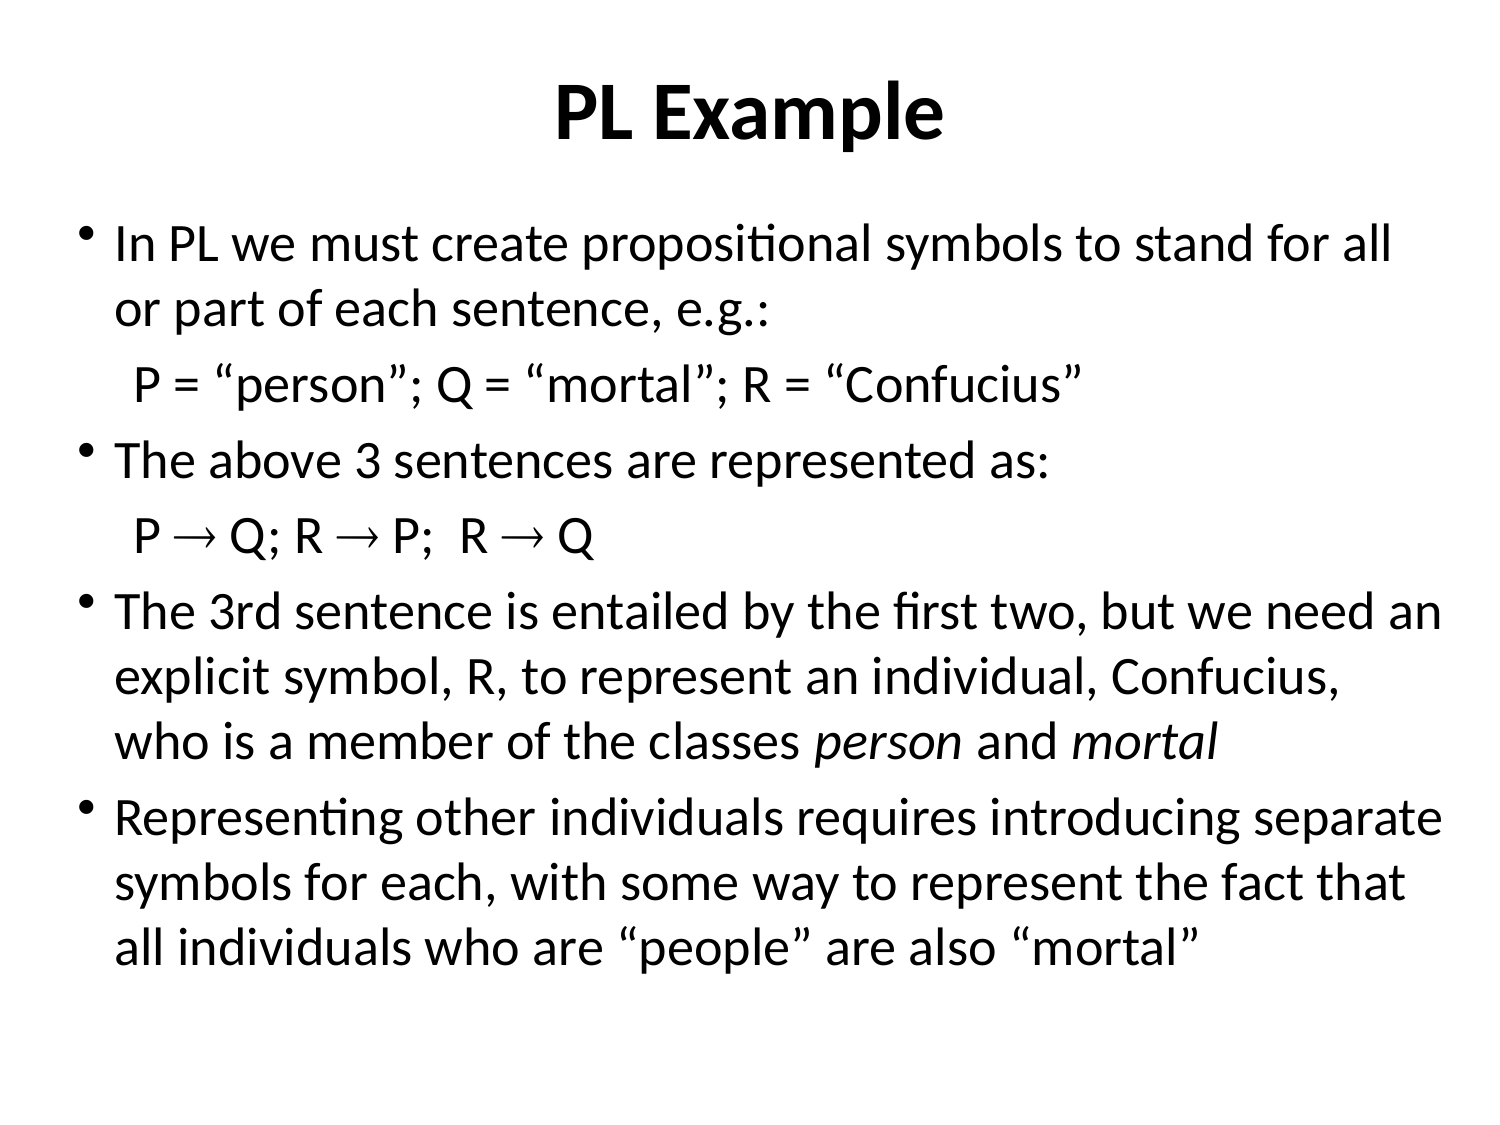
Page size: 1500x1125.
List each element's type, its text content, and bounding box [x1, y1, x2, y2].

title PL Example [112, 12, 1388, 200]
list In PL we must create propositional symbols to stand for all or part of each sentence, e.g.: P = “person”; Q = “mortal”; R = “Confucius” The above 3 sentences are represented as: P  Q; R  P; R  Q The 3rd sentence is entailed by the first two, but we need an explicit symbol, R, to represent an individual, Confucius, who is a member of the classes person and mortal Representing other individuals requires introducing separate symbols for each, with some way to represent the fact that all individuals who are “people” are also “mortal” [62, 200, 1463, 1063]
